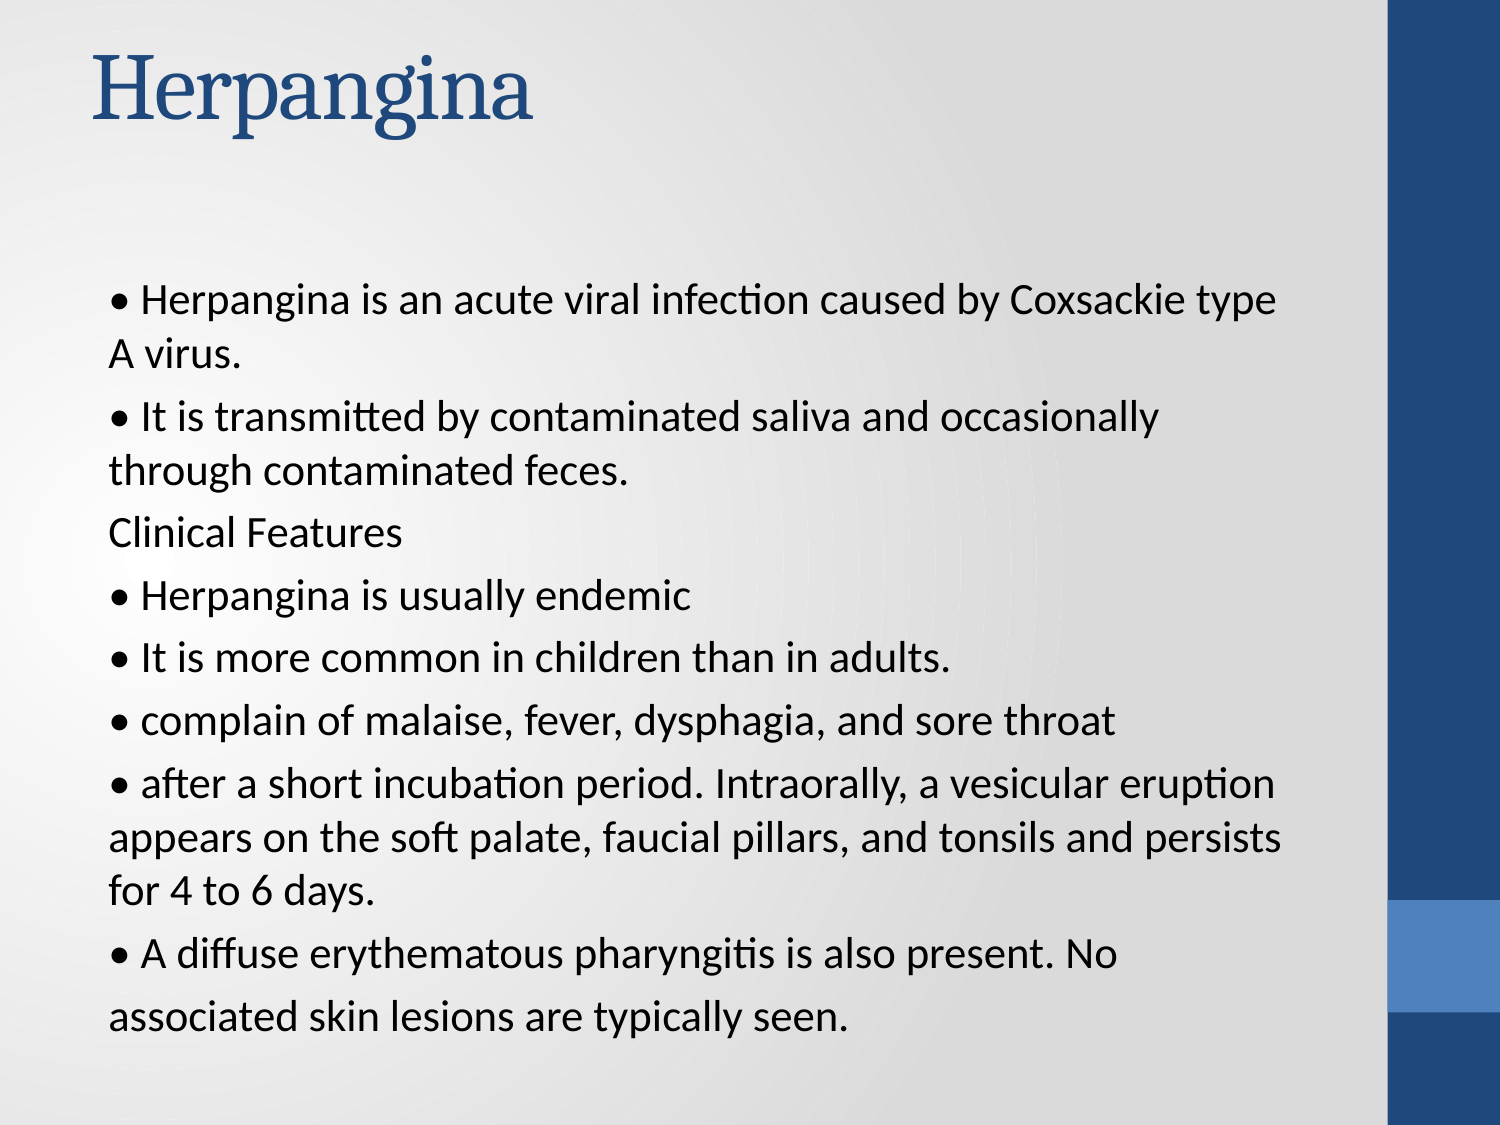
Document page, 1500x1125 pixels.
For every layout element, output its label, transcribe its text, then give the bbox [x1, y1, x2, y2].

list • Herpangina is an acute viral infection caused by Coxsackie type A virus. • It is transmitted by contaminated saliva and occasionally through contaminated feces. Clinical Features • Herpangina is usually endemic • It is more common in children than in adults. • complain of malaise, fever, dysphagia, and sore throat • after a short incubation period. Intraorally, a vesicular eruption appears on the soft palate, faucial pillars, and tonsils and persists for 4 to 6 days. • A diffuse erythematous pharyngitis is also present. No associated skin lesions are typically seen. [75, 262, 1325, 1050]
title Herpangina [75, 45, 1325, 233]
